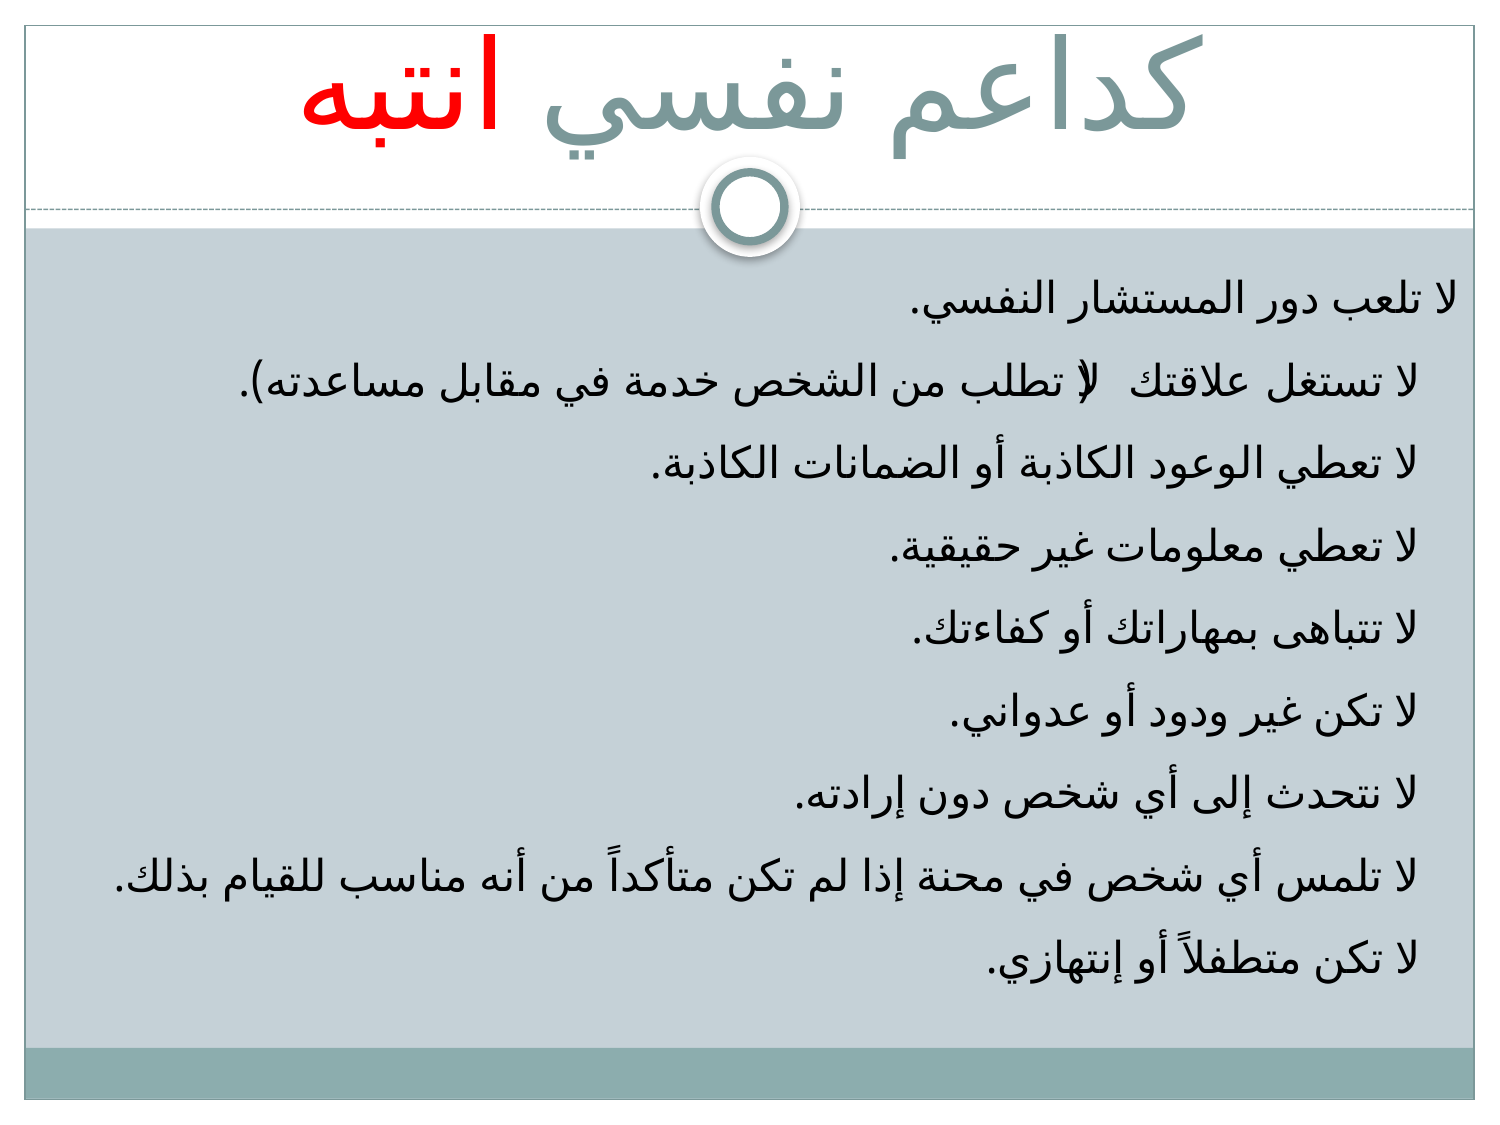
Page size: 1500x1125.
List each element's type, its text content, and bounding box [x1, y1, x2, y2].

list لا تلعب دور المستشار النفسي. لا تستغل علاقتك (لا تطلب من الشخص خدمة في مقابل مساعدته). لا تعطي الوعود الكاذبة أو الضمانات الكاذبة. لا تعطي معلومات غير حقيقية. لا تتباهى بمهاراتك أو كفاءتك. لا تكن غير ودود أو عدواني. لا نتحدث إلى أي شخص دون إرادته. لا تلمس أي شخص في محنة إذا لم تكن متأكداً من أنه مناسب للقيام بذلك. لا تكن متطفلاً أو إنتهازي. [50, 117, 1475, 998]
title كداعم نفسي انتبه [49, 37, 1450, 162]
